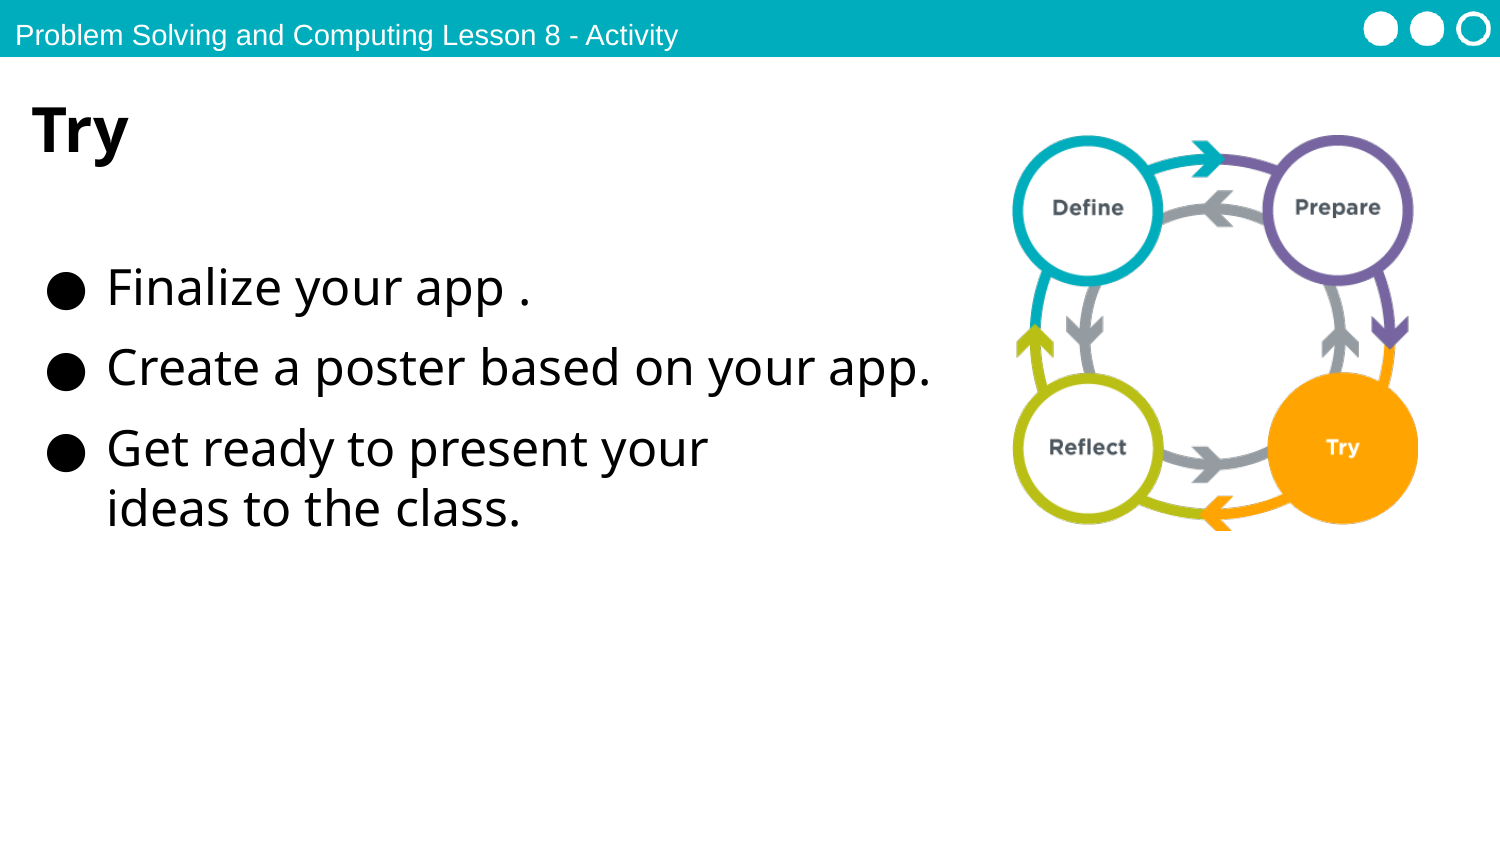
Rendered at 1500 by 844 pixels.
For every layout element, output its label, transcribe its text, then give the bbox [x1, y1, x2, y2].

picture [0, 0, 1500, 844]
text_box Try Finalize your app . Create a poster based on your app. Get ready to present your ideas to the class. [16, 75, 1483, 769]
text_box Problem Solving and Computing Lesson 8 - Activity [0, 0, 750, 58]
